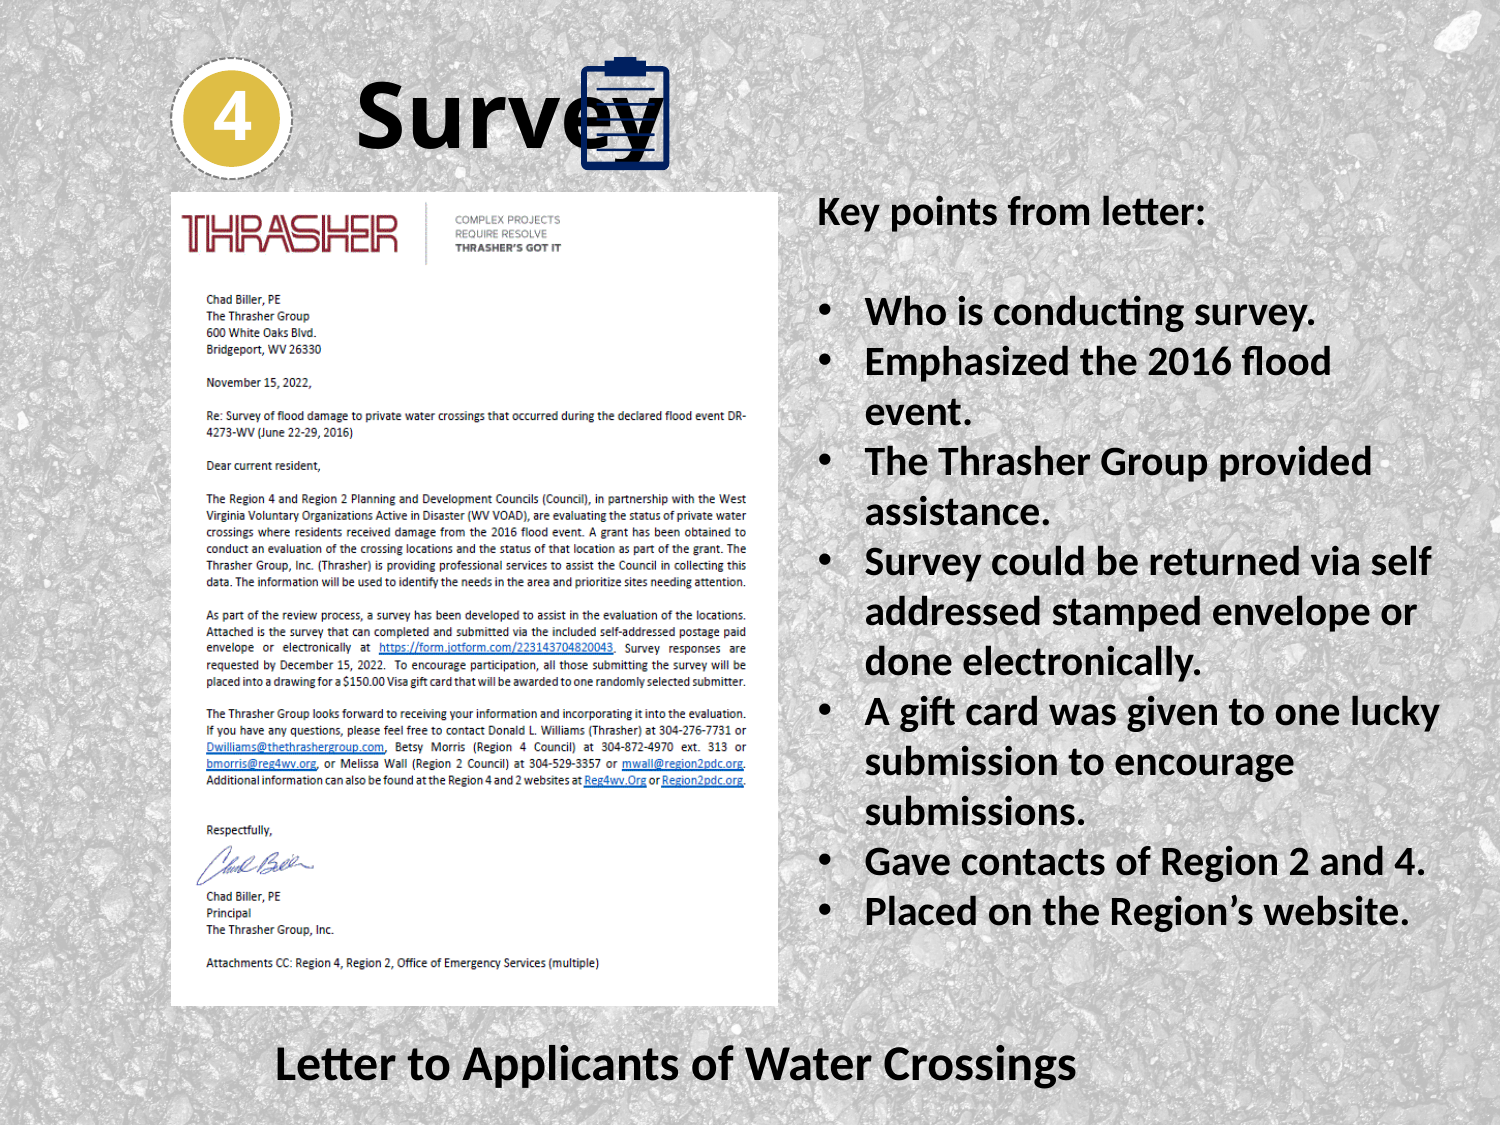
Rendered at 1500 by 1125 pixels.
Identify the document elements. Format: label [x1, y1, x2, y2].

text_box [581, 57, 670, 171]
list [171, 192, 778, 1007]
picture [0, 0, 1500, 1125]
text_box [171, 58, 293, 180]
